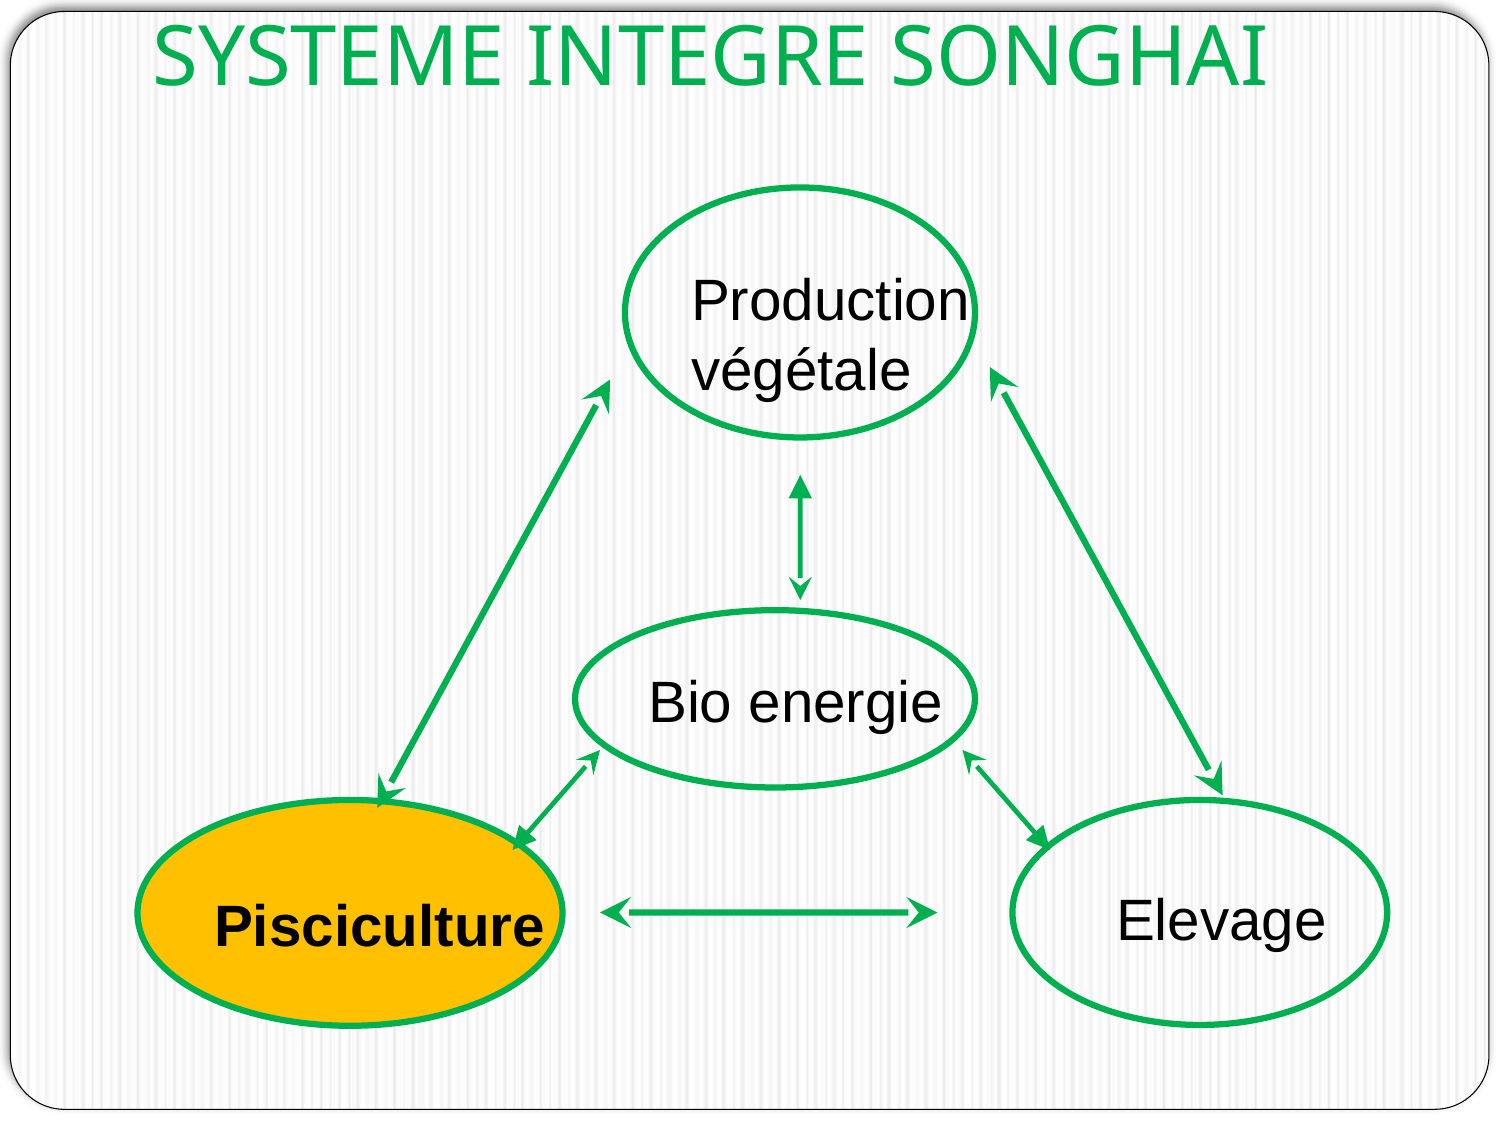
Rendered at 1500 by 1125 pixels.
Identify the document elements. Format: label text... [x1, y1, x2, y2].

text_box [975, 764, 1051, 850]
text_box Pisciculture [137, 799, 563, 1026]
text_box [600, 902, 621, 923]
text_box [591, 379, 611, 403]
text_box [916, 902, 938, 923]
picture [11, 12, 1488, 1108]
text_box [962, 750, 984, 773]
text_box Elevage [1101, 875, 1343, 960]
text_box [578, 750, 601, 773]
text_box [512, 764, 588, 850]
text_box Bio energie [575, 610, 976, 788]
title SYSTEME INTEGRE SONGHAI [137, 116, 1500, 218]
text_box [377, 784, 397, 808]
text_box Production végétale [624, 218, 976, 438]
text_box [989, 367, 1009, 391]
text_box [789, 579, 811, 601]
text_box [1203, 772, 1223, 796]
text_box [789, 474, 811, 581]
text_box [1012, 799, 1388, 1025]
